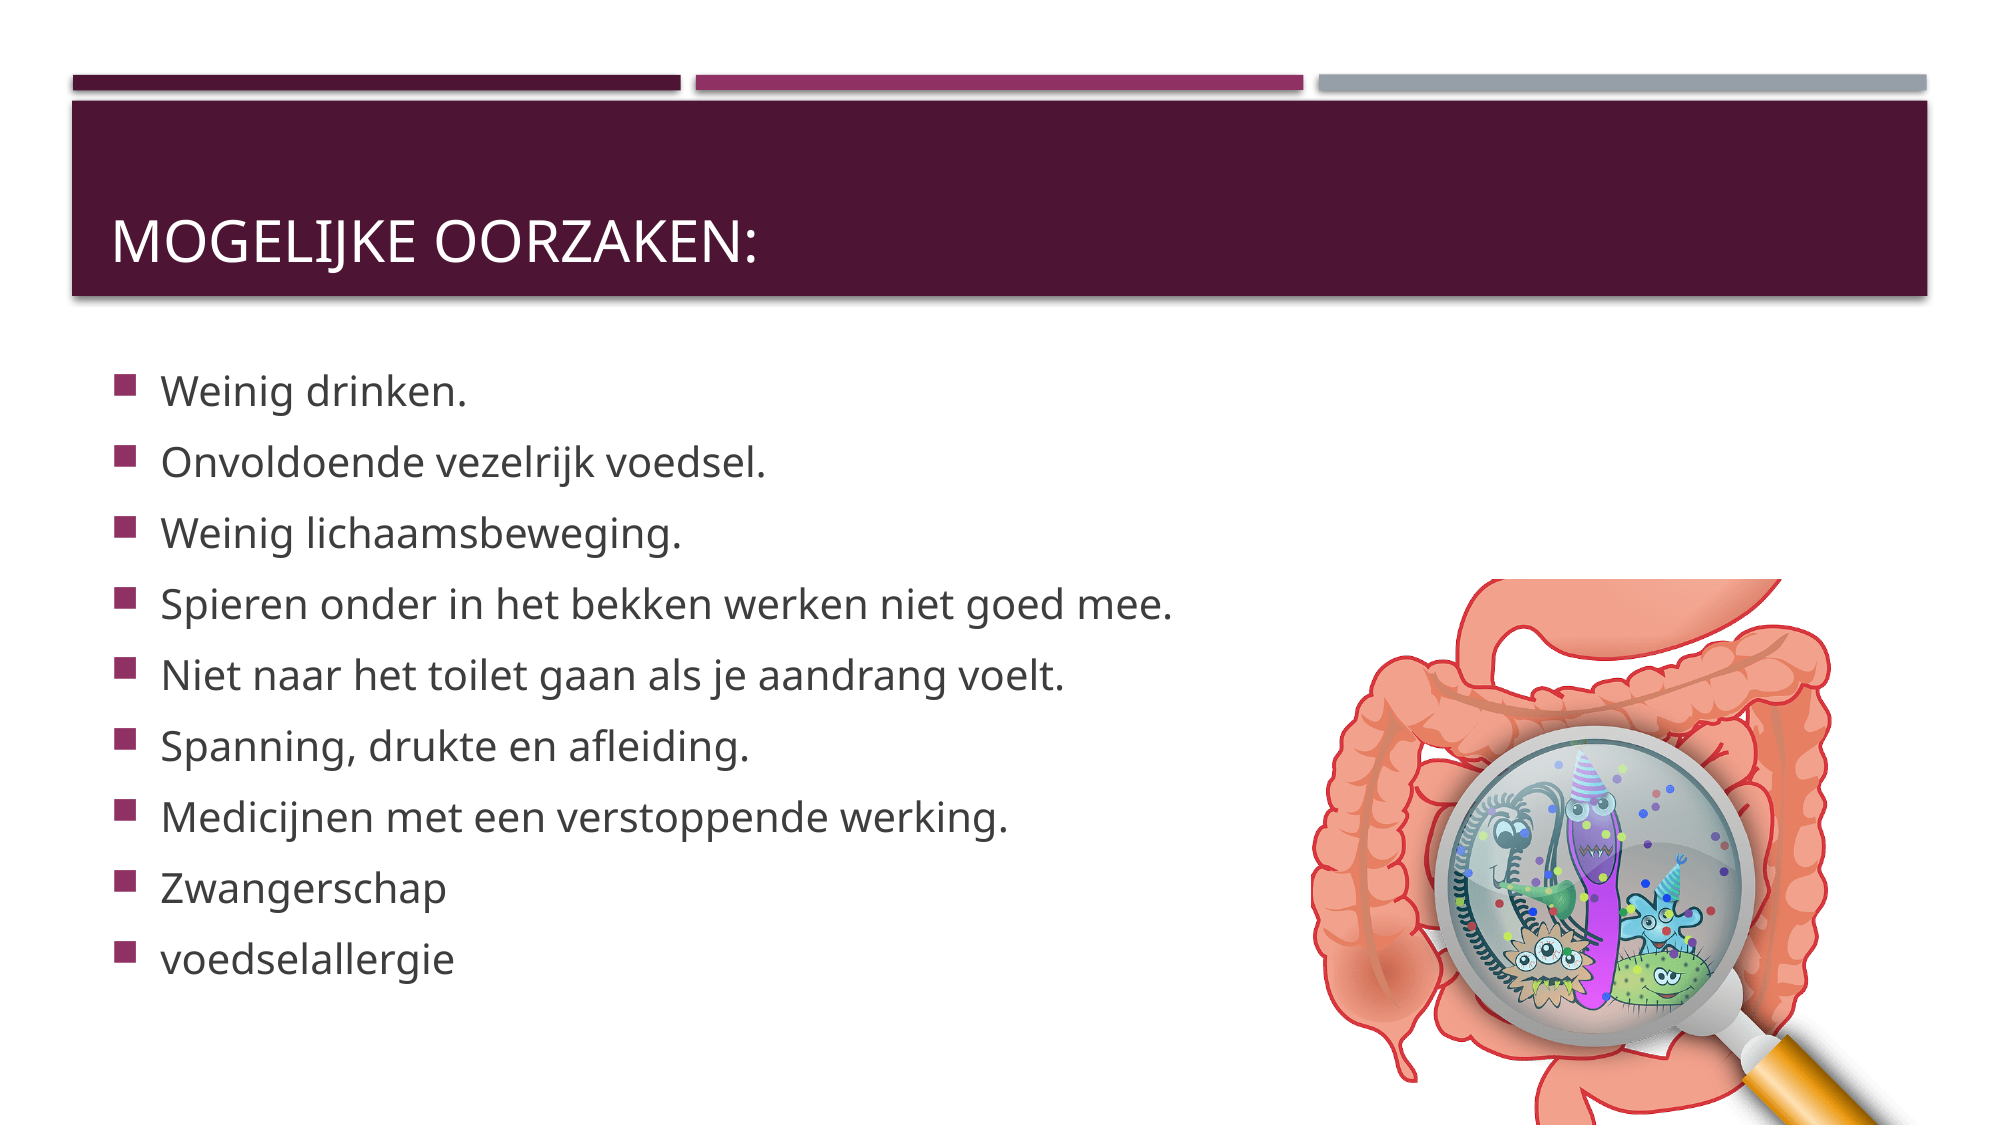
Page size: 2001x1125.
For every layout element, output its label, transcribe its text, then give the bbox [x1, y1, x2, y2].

picture [1310, 579, 1962, 1125]
list Weinig drinken. Onvoldoende vezelrijk voedsel. Weinig lichaamsbeweging. Spieren onder in het bekken werken niet goed mee. Niet naar het toilet gaan als je aandrang voelt. Spanning, drukte en afleiding. Medicijnen met een verstoppende werking. Zwangerschap voedselallergie [95, 357, 1905, 1028]
title Mogelijke oorzaken: [95, 115, 1905, 282]
